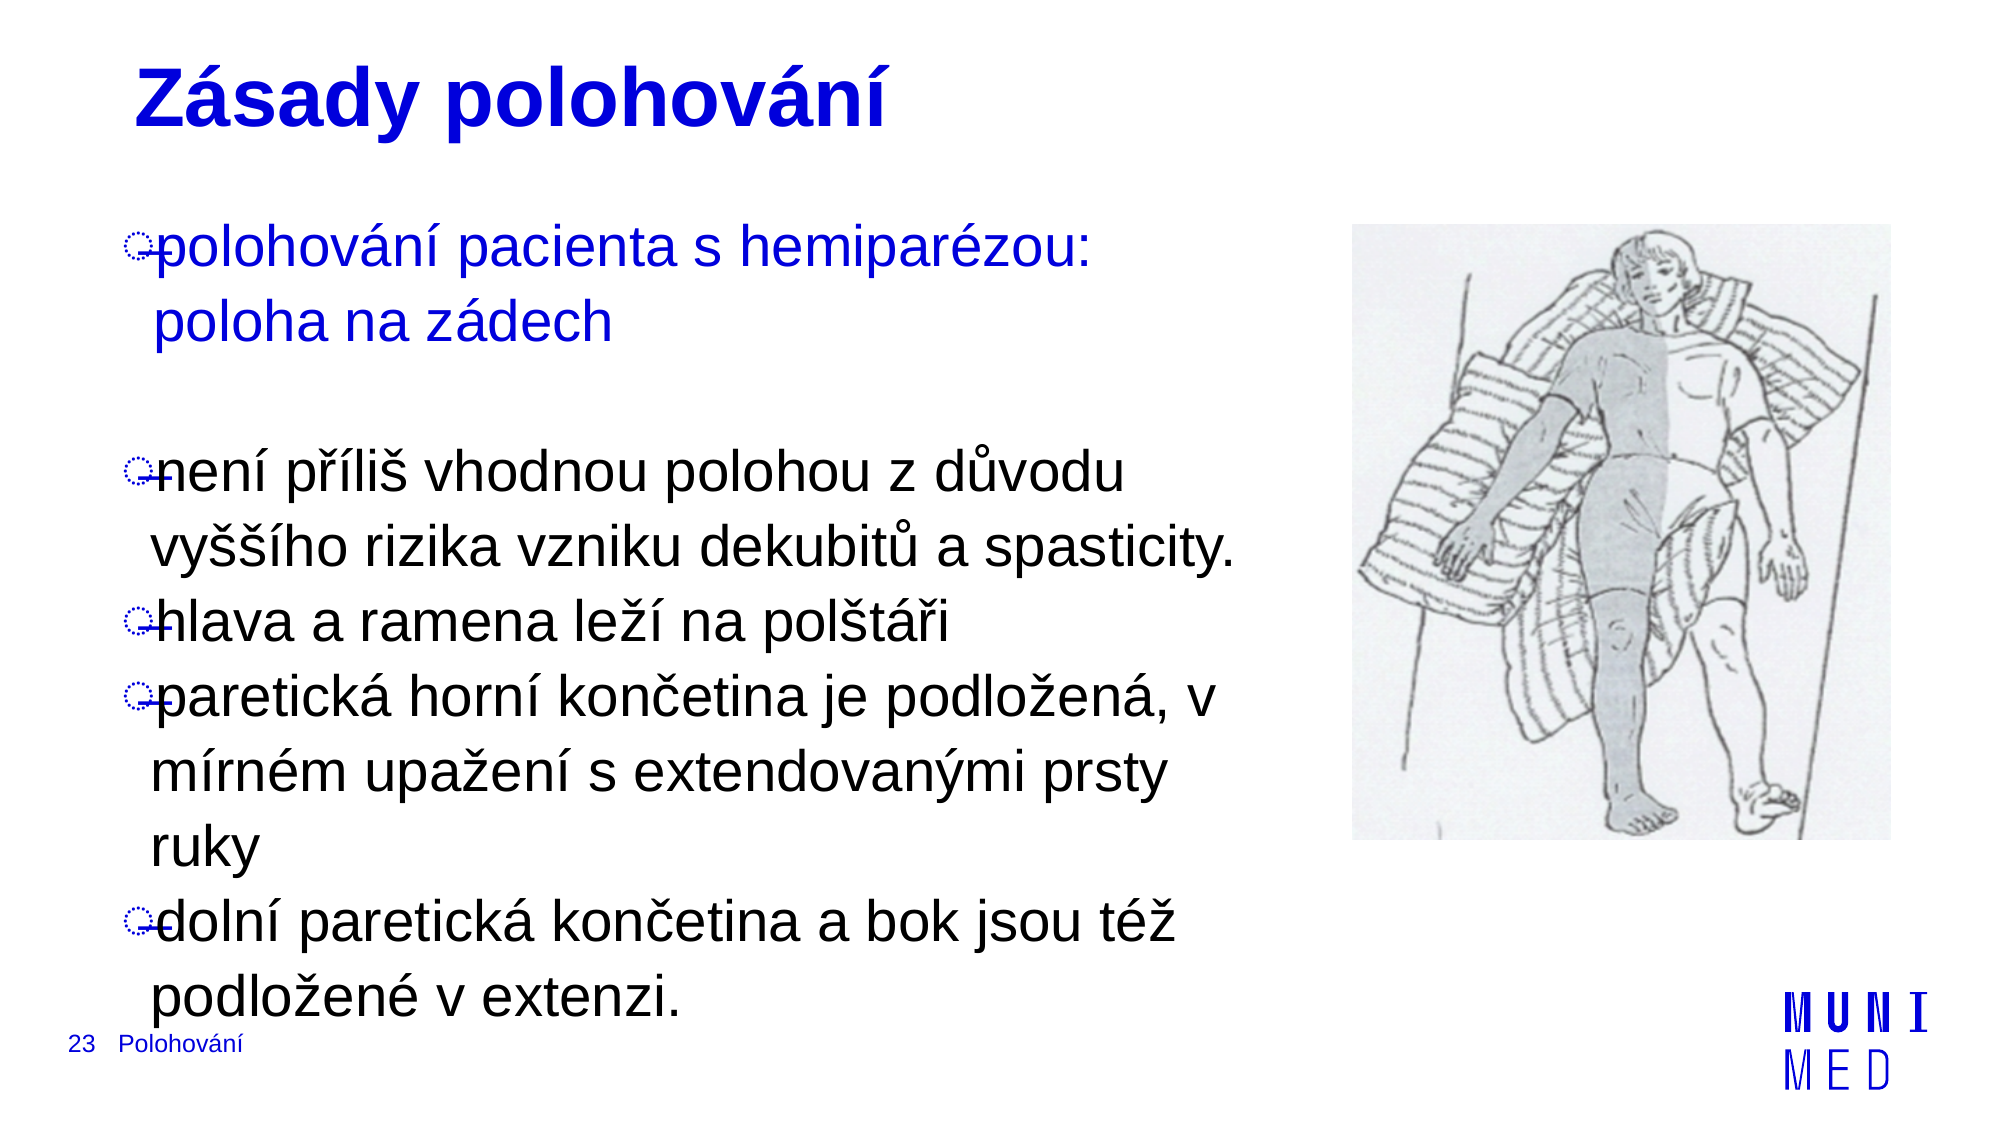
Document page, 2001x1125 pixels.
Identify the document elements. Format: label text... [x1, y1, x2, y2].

footer Polohování [118, 1021, 1418, 1063]
title Zásady polohování [134, 59, 1899, 134]
slide_number 23 [67, 1021, 110, 1063]
list polohování pacienta s hemiparézou: poloha na zádech není příliš vhodnou polohou z důvodu vyššího rizika vzniku dekubitů a spasticity. hlava a ramena leží na polštáři paretická horní končetina je podložená, v mírném upažení s extendovanými prsty ruky dolní paretická končetina a bok jsou též podložené v extenzi. [109, 203, 1289, 883]
picture [1352, 224, 1891, 840]
